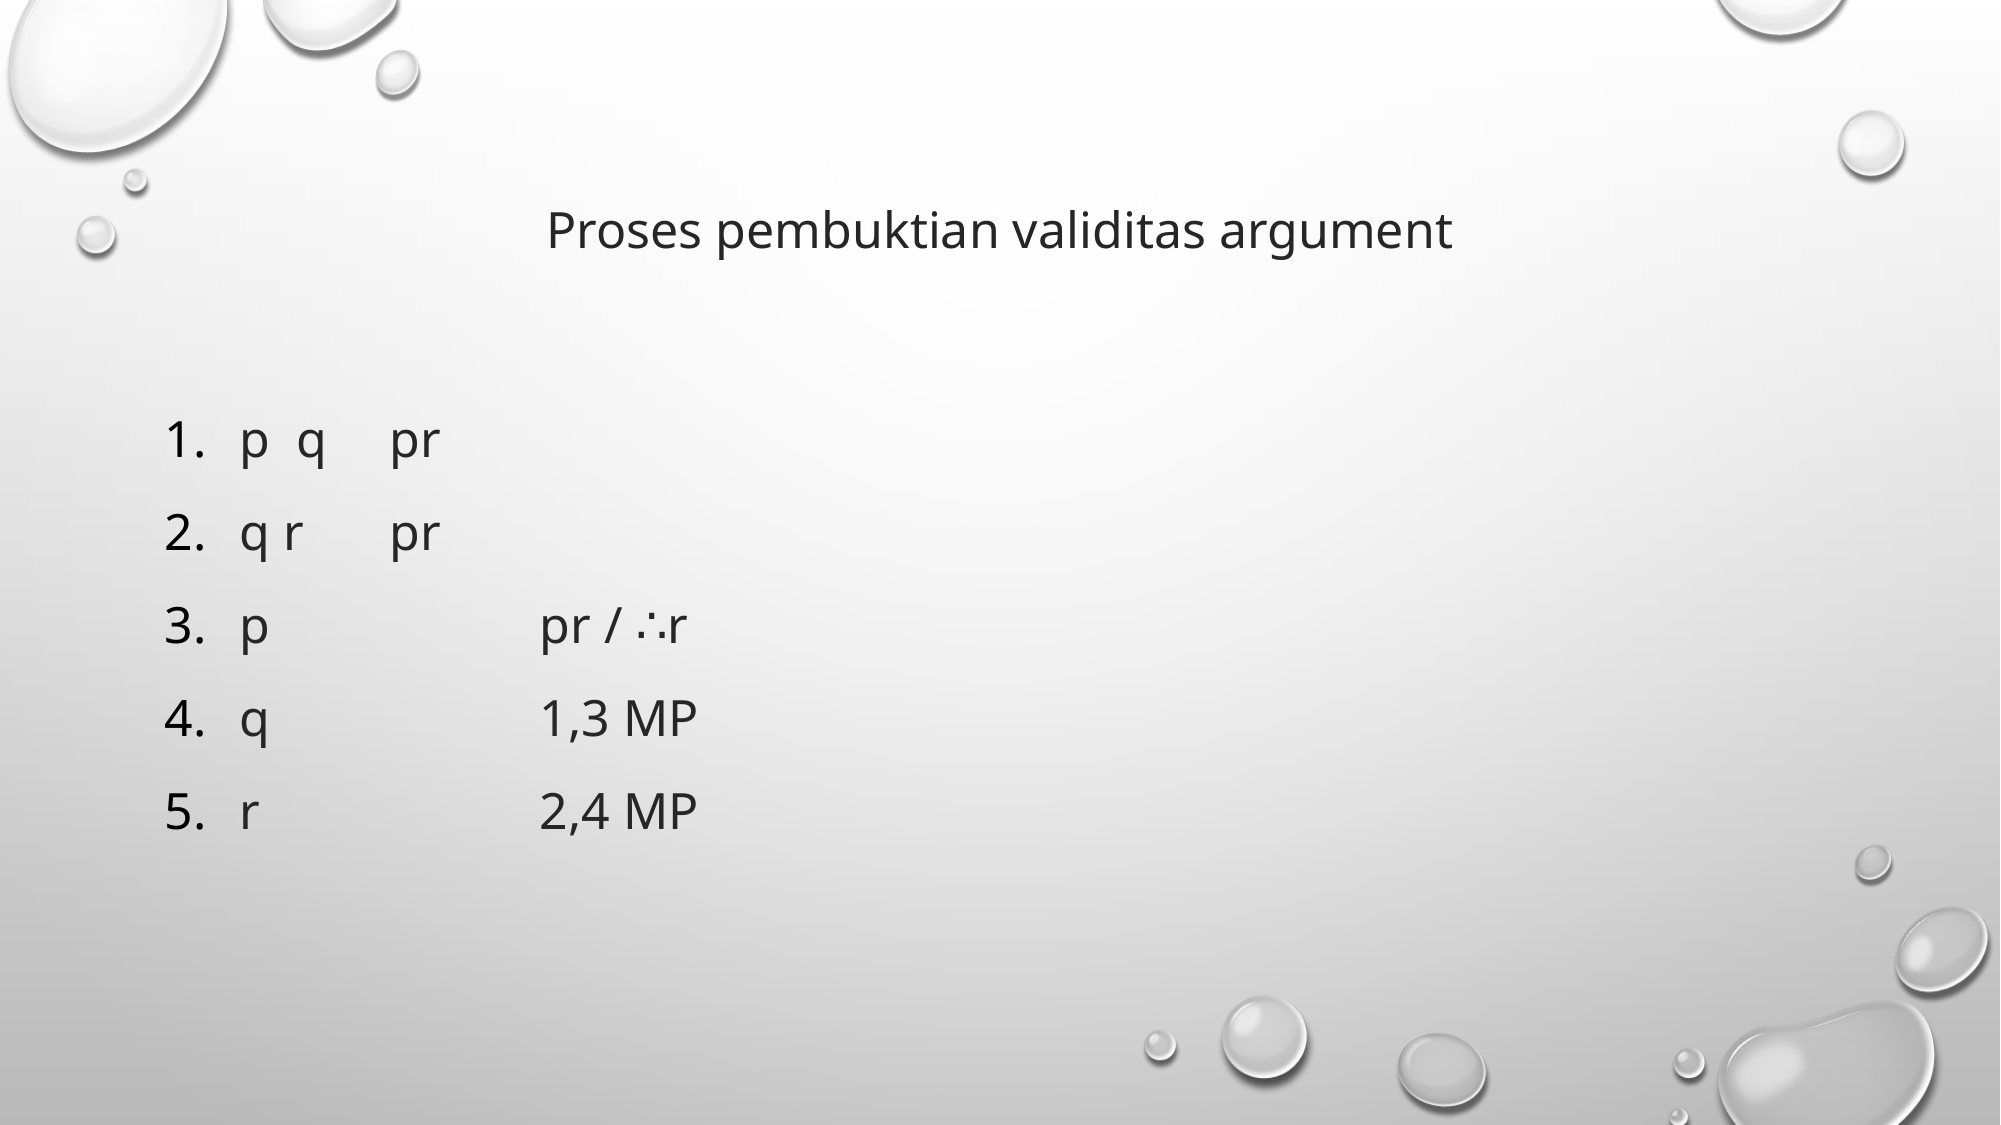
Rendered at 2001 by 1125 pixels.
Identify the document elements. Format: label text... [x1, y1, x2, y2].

title Proses pembuktian validitas argument [149, 101, 1851, 364]
picture [0, 0, 2000, 1125]
